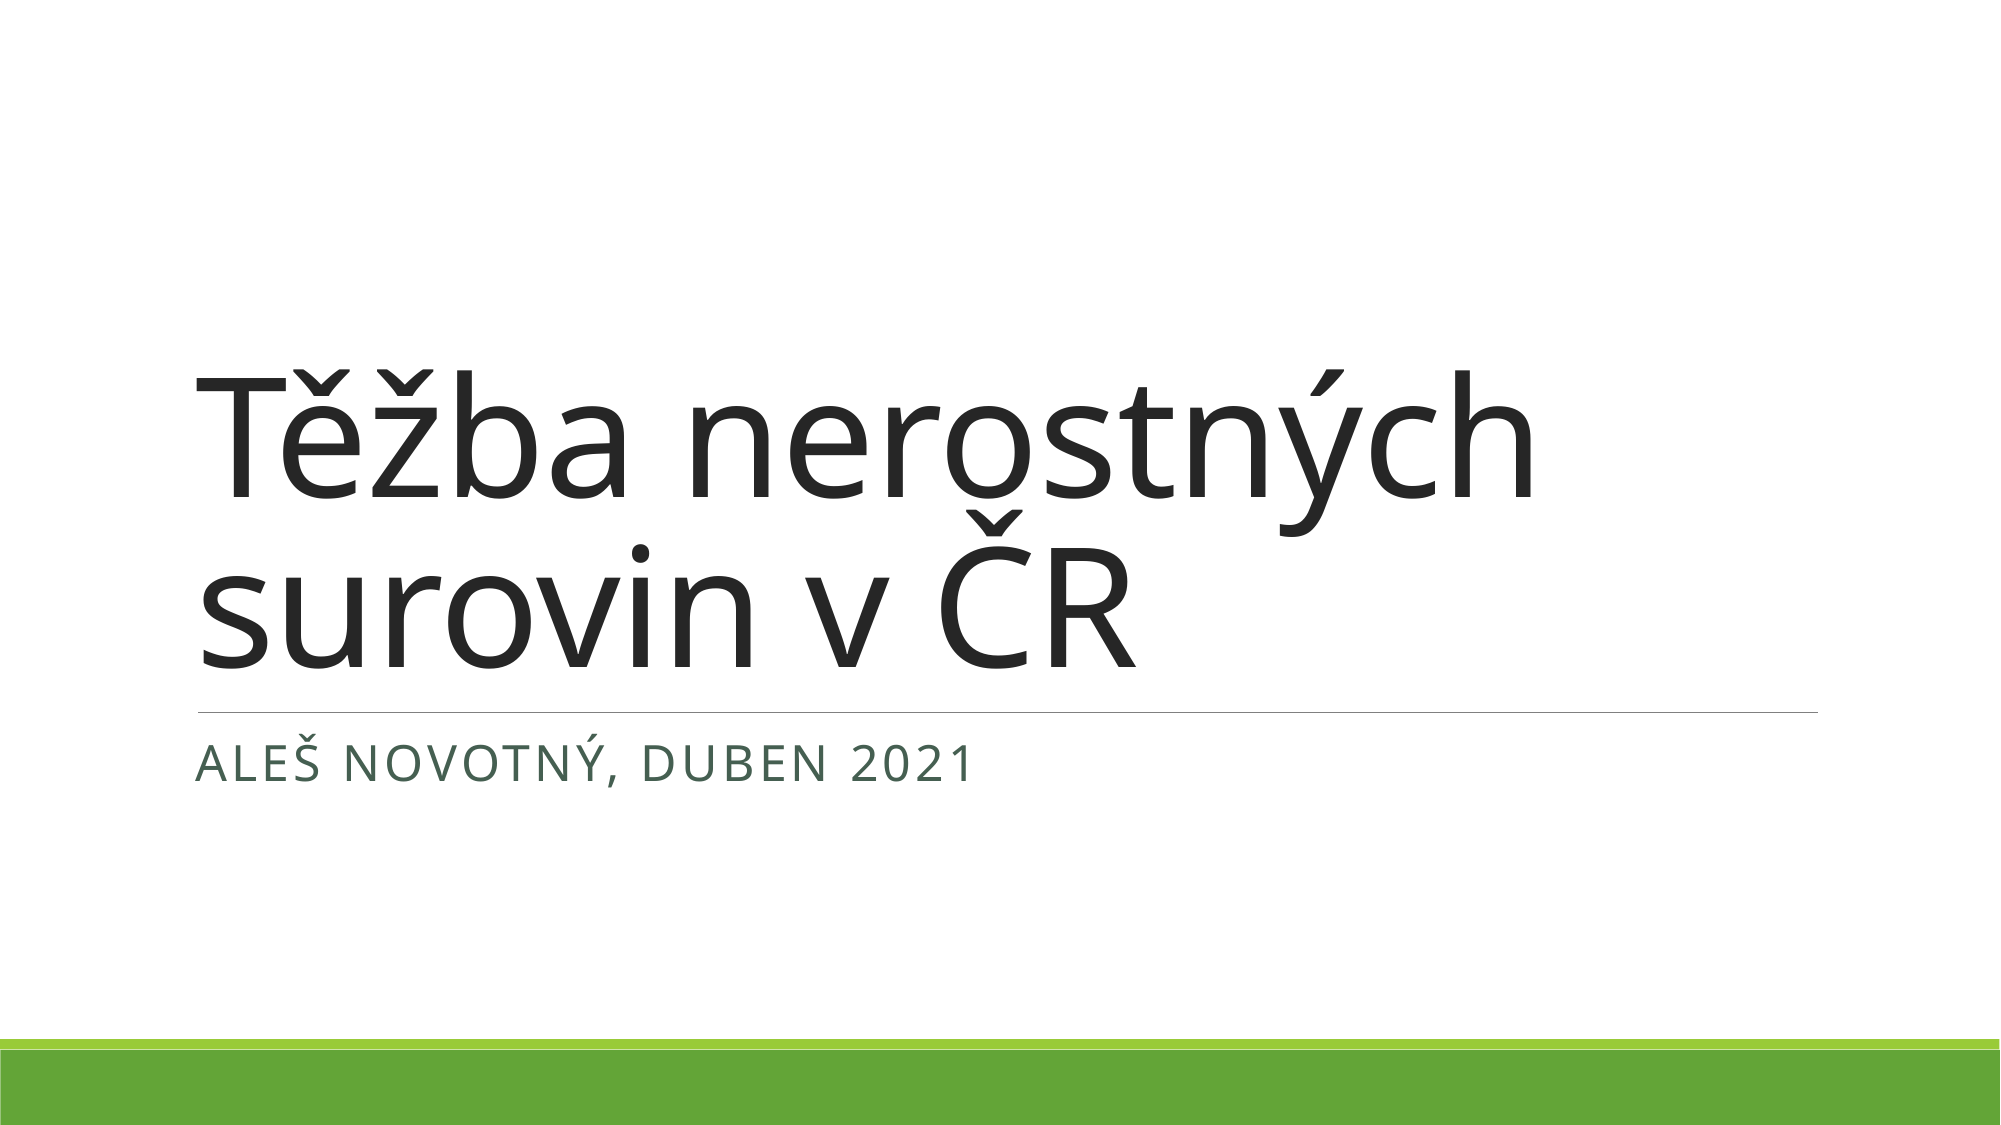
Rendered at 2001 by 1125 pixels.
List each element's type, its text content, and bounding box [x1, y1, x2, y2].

title Těžba nerostných surovin v ČR [180, 124, 1830, 710]
subtitle Aleš novotný, DUBEN 2021 [180, 730, 1831, 919]
